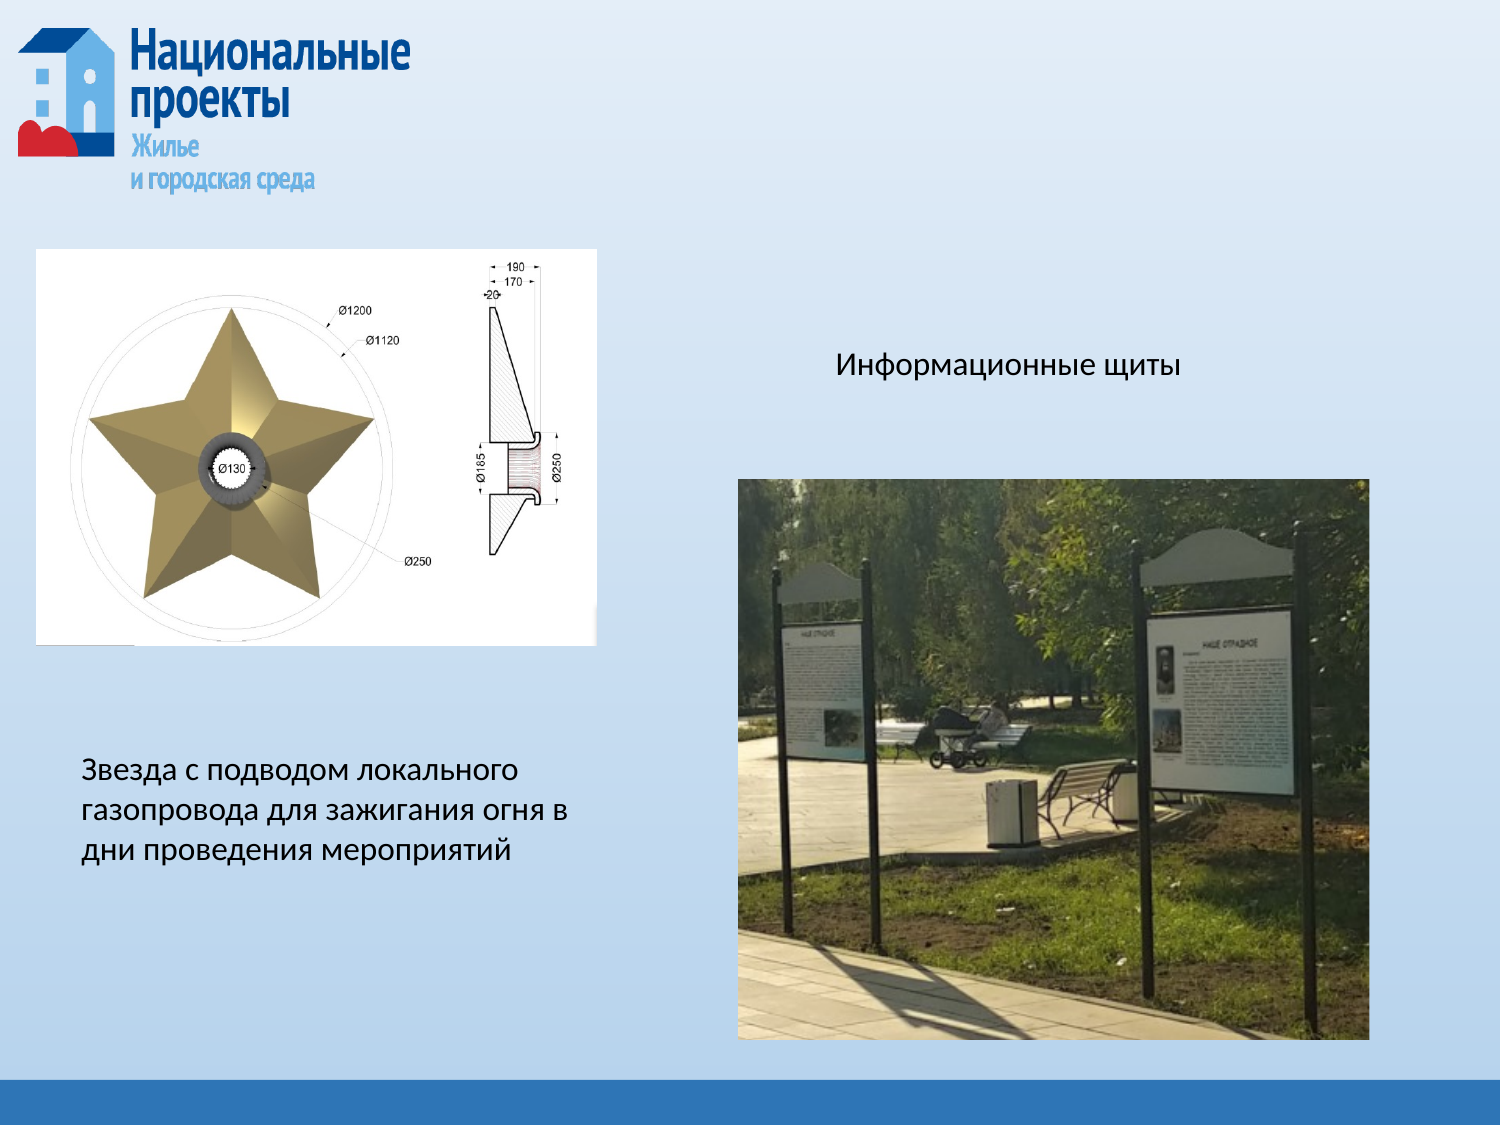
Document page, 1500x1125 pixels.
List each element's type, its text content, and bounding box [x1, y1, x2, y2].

text_box Звезда с подводом локального газопровода для зажигания огня в дни проведения мероприятий [66, 739, 585, 875]
picture [17, 28, 410, 195]
text_box Информационные щиты [820, 214, 1370, 479]
picture [738, 479, 1370, 1040]
picture [36, 249, 597, 646]
